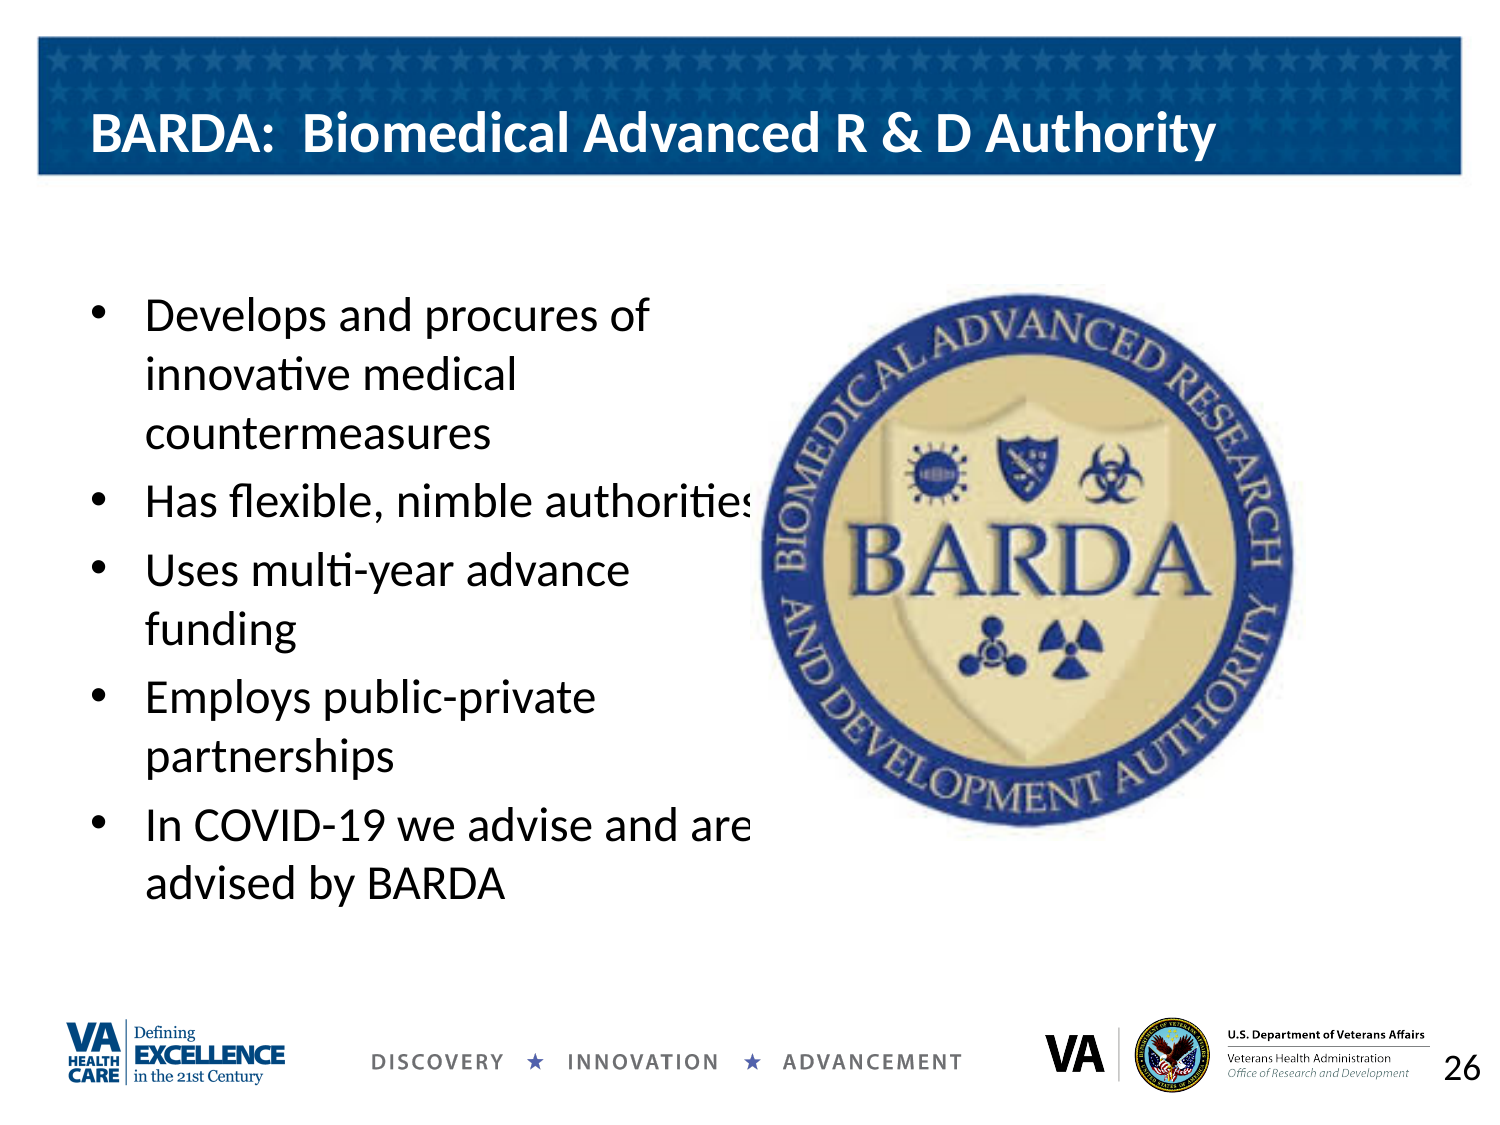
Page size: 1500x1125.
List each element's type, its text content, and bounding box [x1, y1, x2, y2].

picture [59, 1014, 285, 1092]
text_box 26 [1428, 1035, 1500, 1095]
picture [0, 0, 1500, 195]
picture [749, 284, 1306, 841]
picture [362, 1044, 971, 1078]
picture [1045, 1014, 1430, 1095]
title BARDA: Biomedical Advanced R & D Authority [75, 45, 1425, 172]
list Develops and procures of innovative medical countermeasures Has flexible, nimble authorities Uses multi-year advance funding Employs public-private partnerships In COVID-19 we advise and are advised by BARDA [75, 275, 783, 963]
